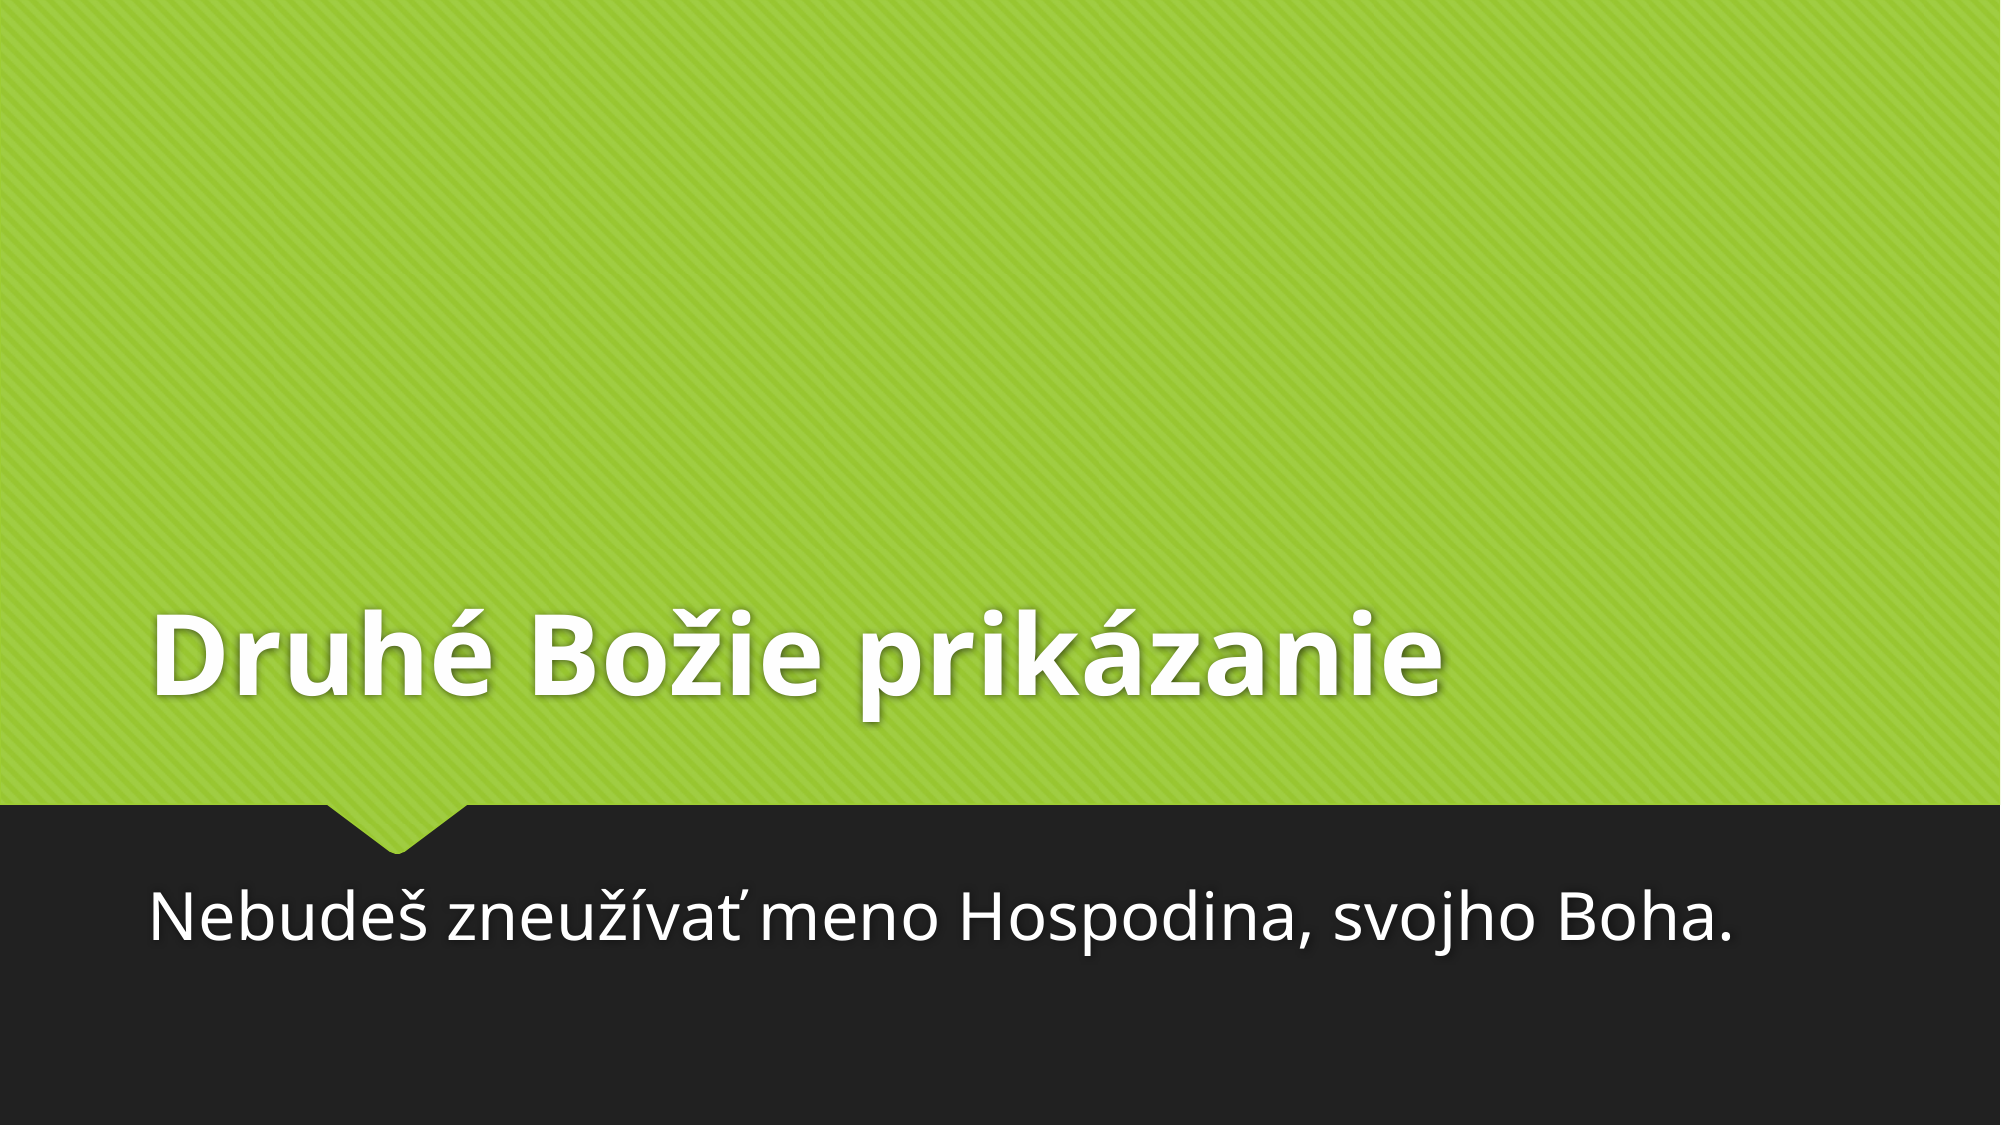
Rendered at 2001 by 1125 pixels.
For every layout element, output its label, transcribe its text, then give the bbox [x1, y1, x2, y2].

subtitle Nebudeš zneužívať meno Hospodina, svojho Boha. [132, 866, 1868, 938]
title Druhé Božie prikázanie [132, 237, 1868, 726]
